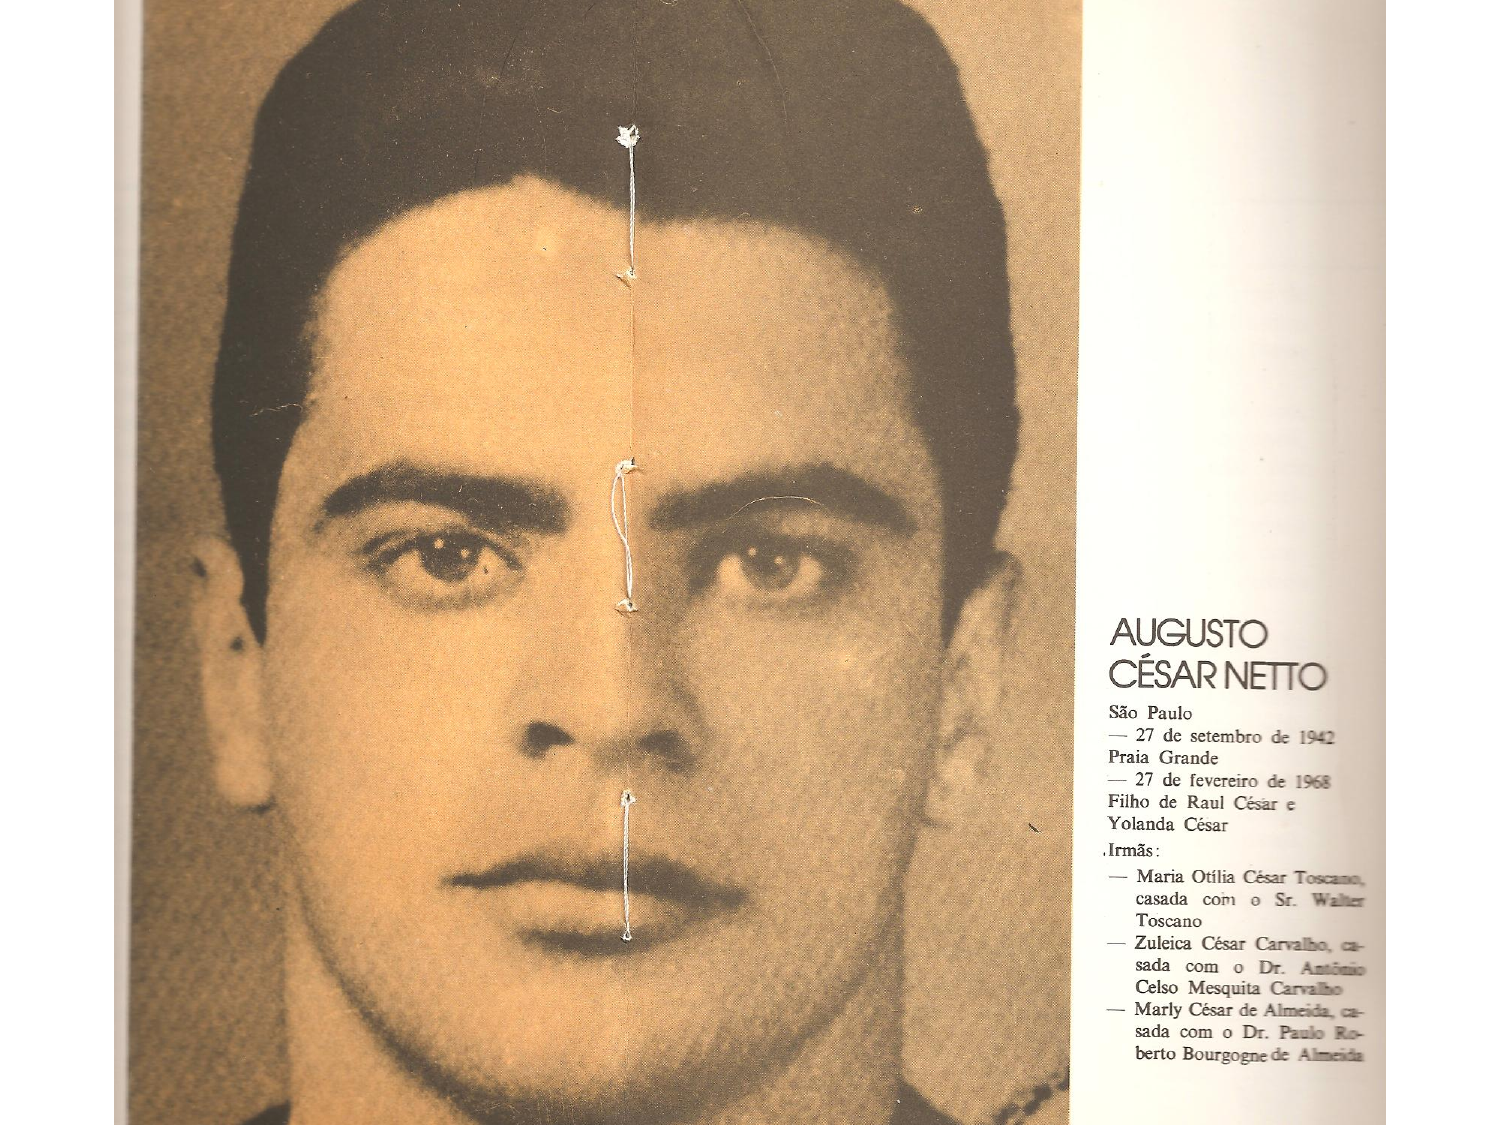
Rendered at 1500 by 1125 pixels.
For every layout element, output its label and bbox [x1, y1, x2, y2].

picture [113, 0, 1387, 1125]
